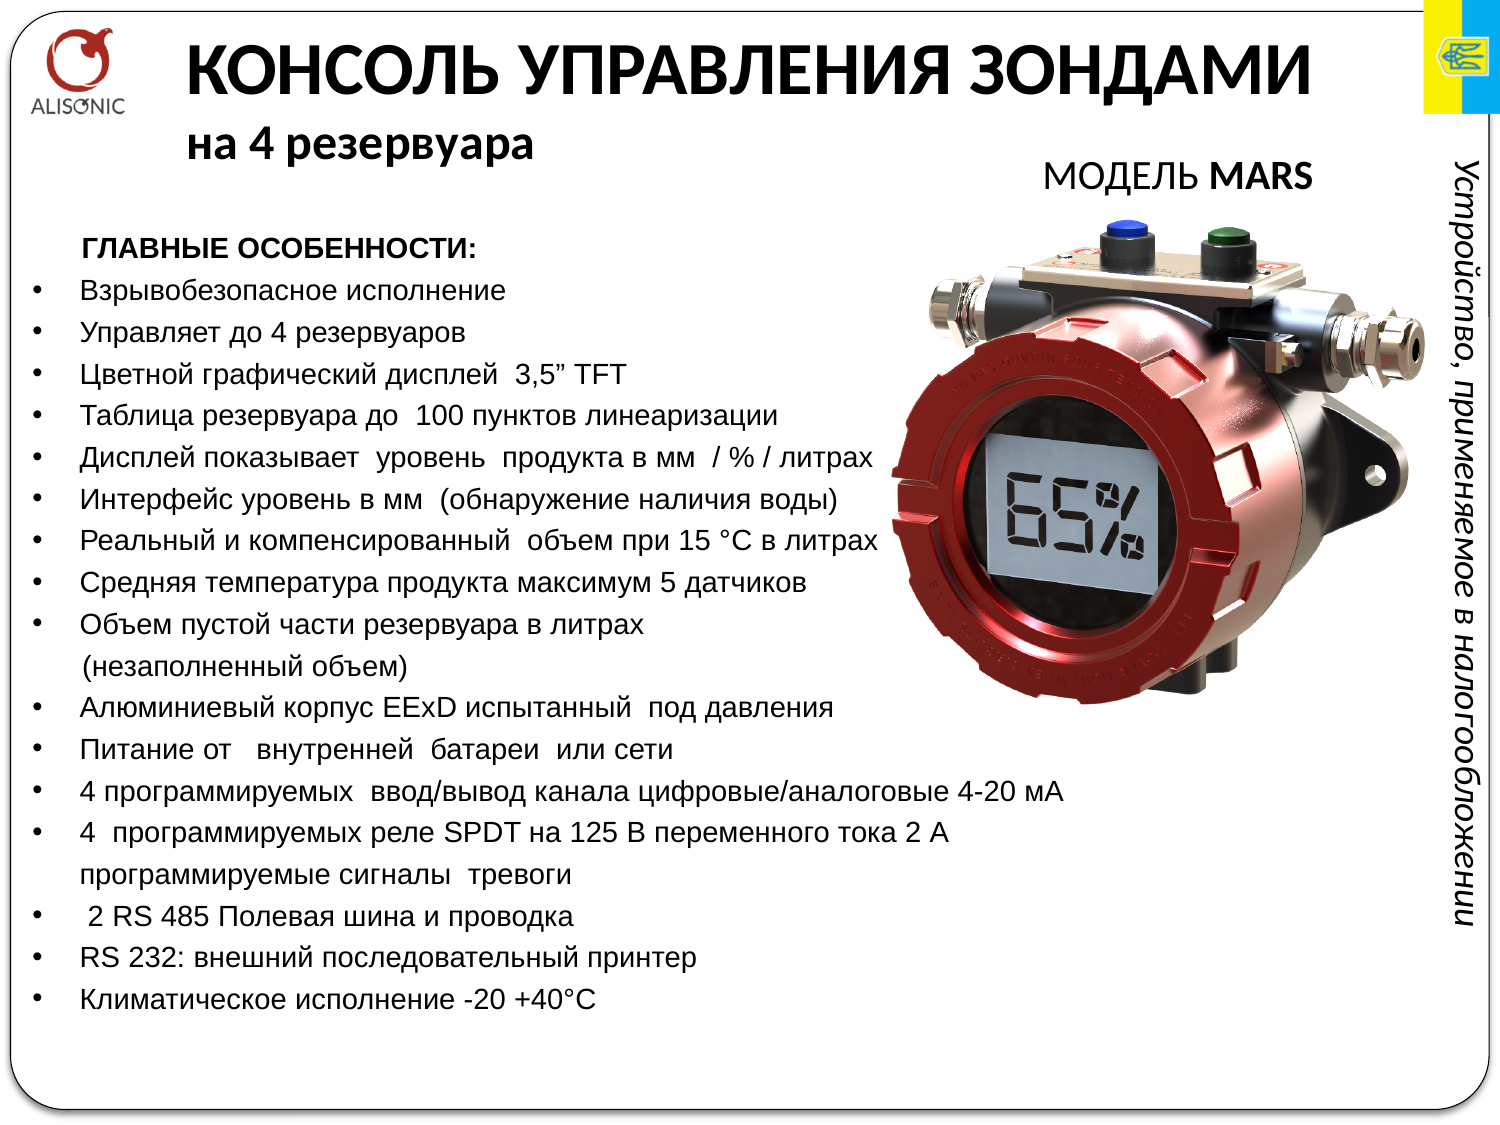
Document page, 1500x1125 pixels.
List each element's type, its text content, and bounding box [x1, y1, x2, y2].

picture [891, 219, 1425, 705]
text_box ГЛАВНЫЕ ОСОБЕННОСТИ: Взрывобезопасное исполнение Управляет до 4 резервуаров Цветной графический дисплей 3,5” TFT Таблица резервуара до 100 пунктов линеаризации Дисплей показывает уровень продукта в мм / % / литрах Интерфейс уровень в мм (обнаружение наличия воды) Реальный и компенсированный объем при 15 °C в литрах Средняя температура продукта максимум 5 датчиков Объем пустой части резервуара в литрах (незаполненный объем) Алюминиевый корпус EEхD испытанный под давления Питание от внутренней батареи или сети 4 программируемых ввод/вывод канала цифровые/аналоговые 4-20 мА 4 программируемых реле SPDT на 125 В переменного тока 2 А программируемые сигналы тревоги 2 RS 485 Полевая шина и проводка RS 232: внешний последовательный принтер Климатическое исполнение -20 +40°C [17, 219, 1199, 1071]
text_box Устройство, применяемое в налогообложенииии [1350, 0, 1500, 1125]
text_box МОДЕЛЬ MARS [856, 148, 1400, 197]
title КОНСОЛЬ УПРАВЛЕНИЯ ЗОНДАМИ на 4 резервуара [171, 42, 1365, 185]
picture [1404, 0, 1489, 113]
picture [0, 0, 154, 154]
